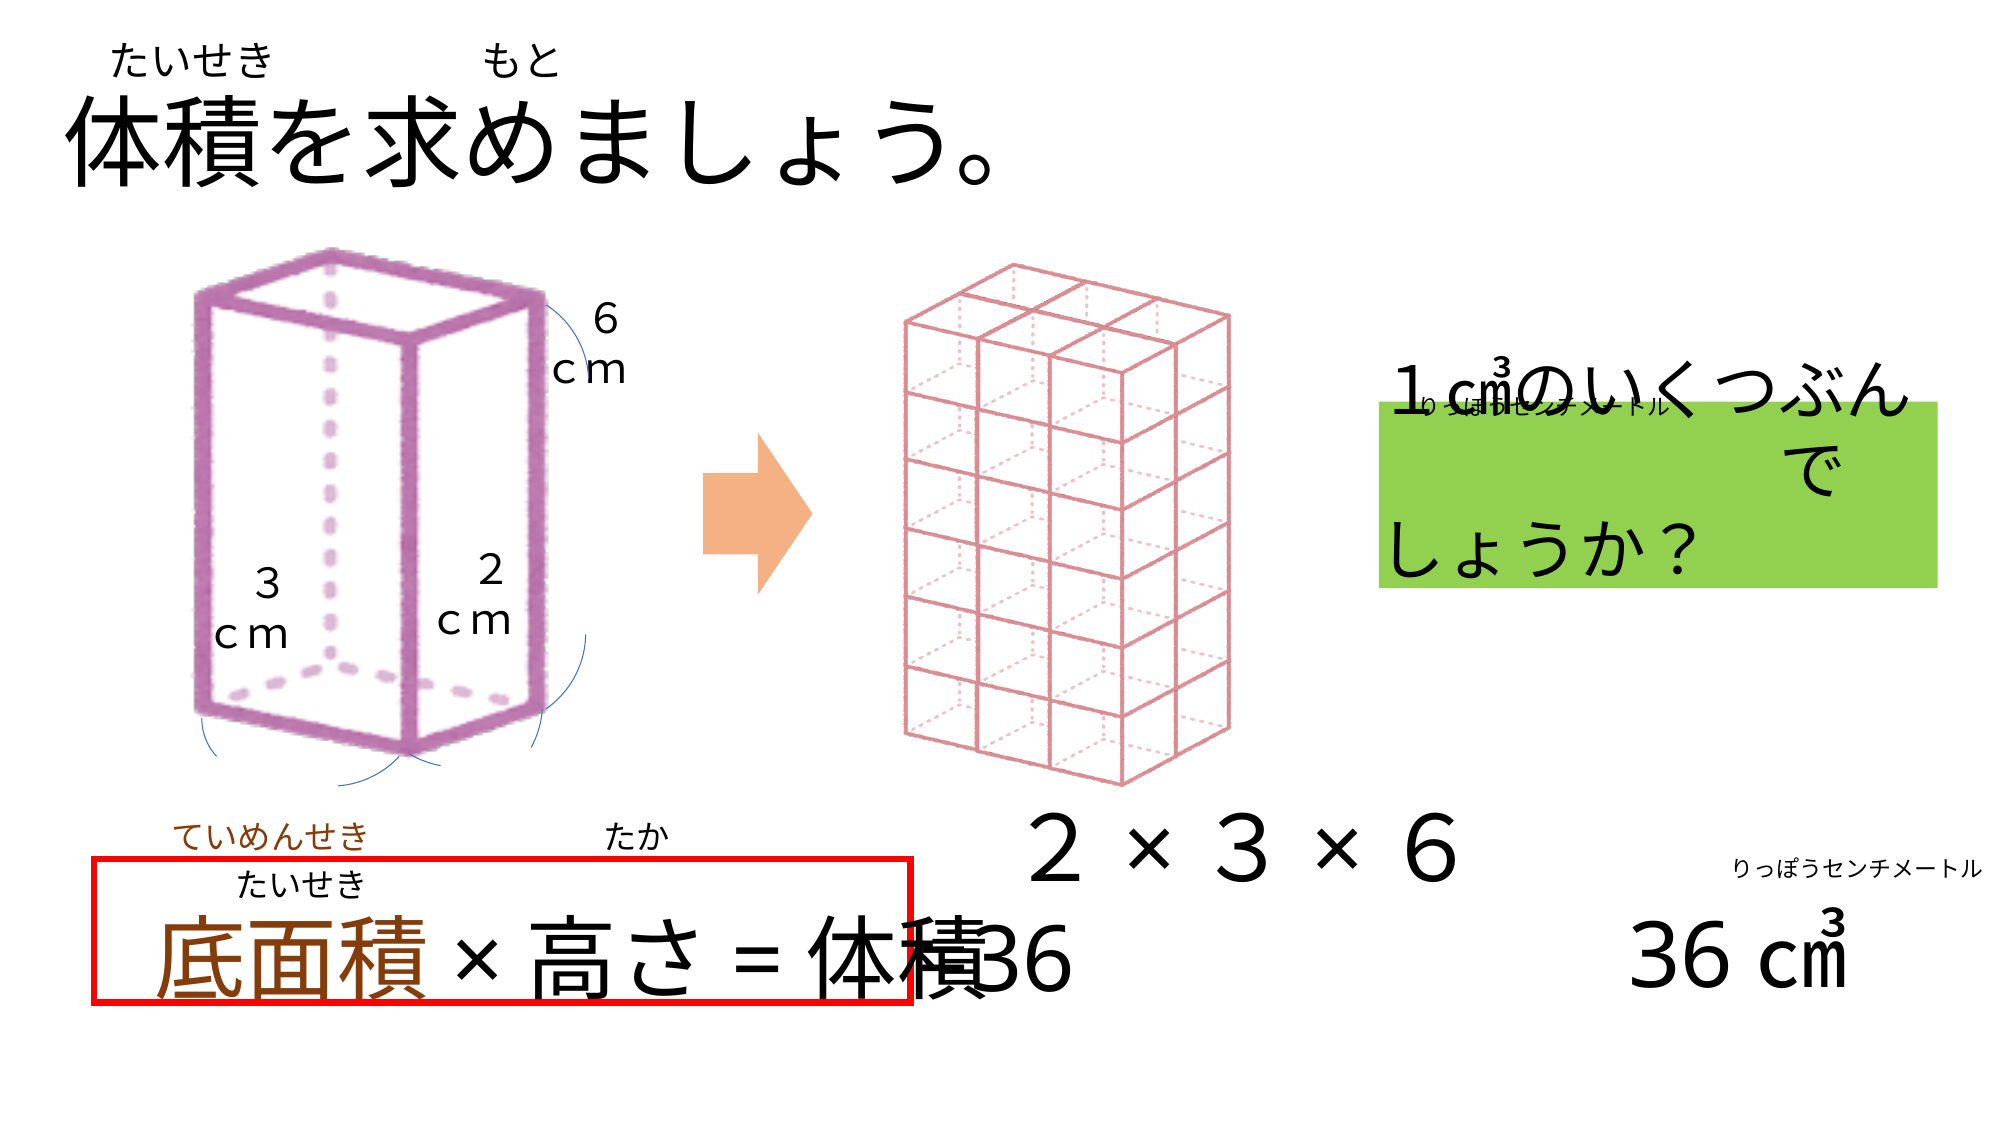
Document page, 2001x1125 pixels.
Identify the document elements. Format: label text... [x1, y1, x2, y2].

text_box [897, 260, 1239, 789]
text_box 36㎤ [1628, 847, 1960, 1007]
text_box [702, 429, 814, 599]
text_box ていめんせき たか たいせき [123, 846, 934, 927]
text_box りっぽうセンチメートル [1361, 372, 1833, 453]
text_box １㎤のいくつぶん でしょうか？ [1378, 401, 1938, 588]
text_box ２×３×６=36 [917, 851, 1597, 1010]
text_box りっぽうセンチメートル [1674, 834, 2000, 915]
text_box たいせき もと [52, 20, 1206, 101]
text_box 底面積×高さ=体積 [62, 852, 1104, 1012]
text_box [190, 290, 678, 822]
text_box 体積を求めましょう。 [62, 40, 1938, 200]
picture [173, 238, 572, 776]
